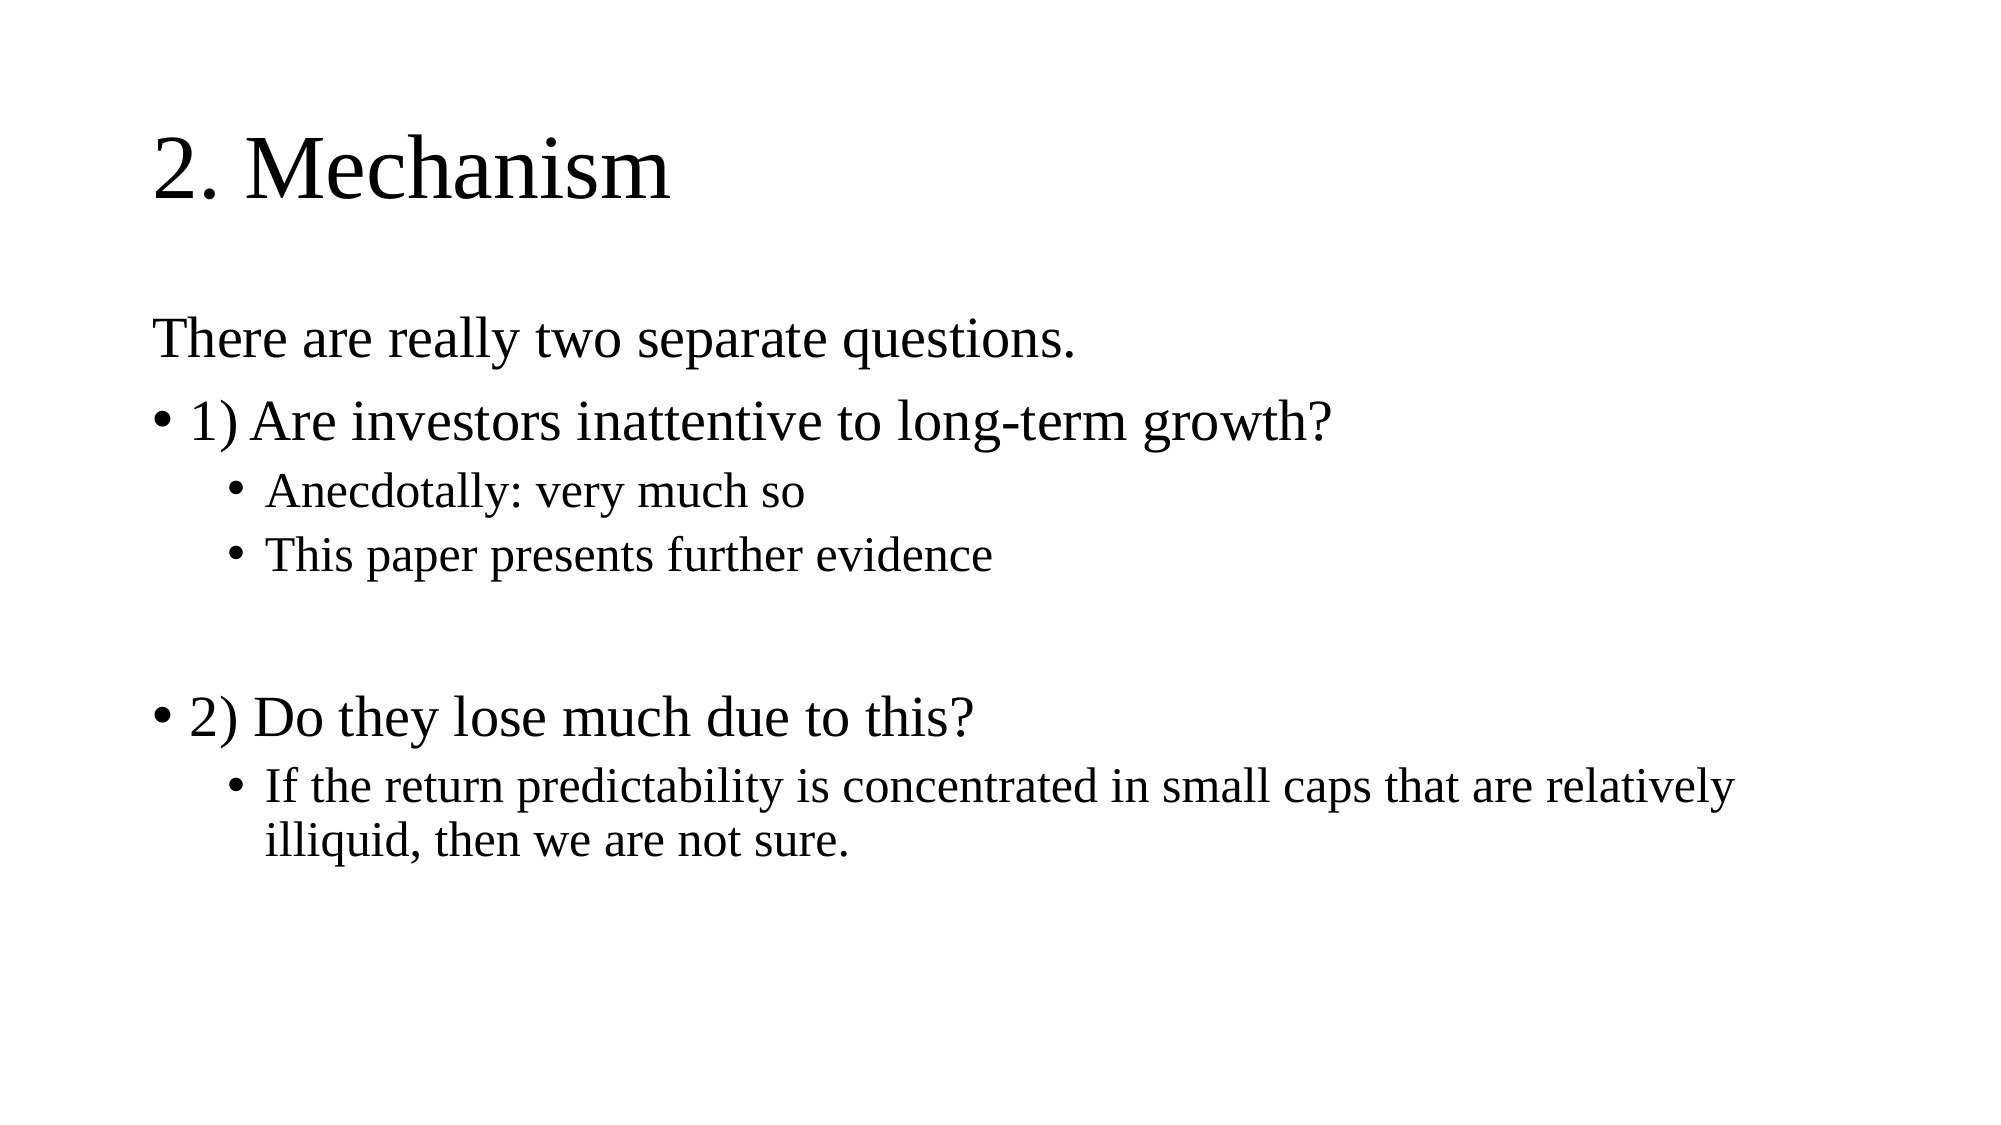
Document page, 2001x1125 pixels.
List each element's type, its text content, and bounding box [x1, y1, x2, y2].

list There are really two separate questions. 1) Are investors inattentive to long-term growth? Anecdotally: very much so This paper presents further evidence 2) Do they lose much due to this? If the return predictability is concentrated in small caps that are relatively illiquid, then we are not sure. [137, 299, 1863, 1014]
title 2. Mechanism [137, 59, 1863, 278]
